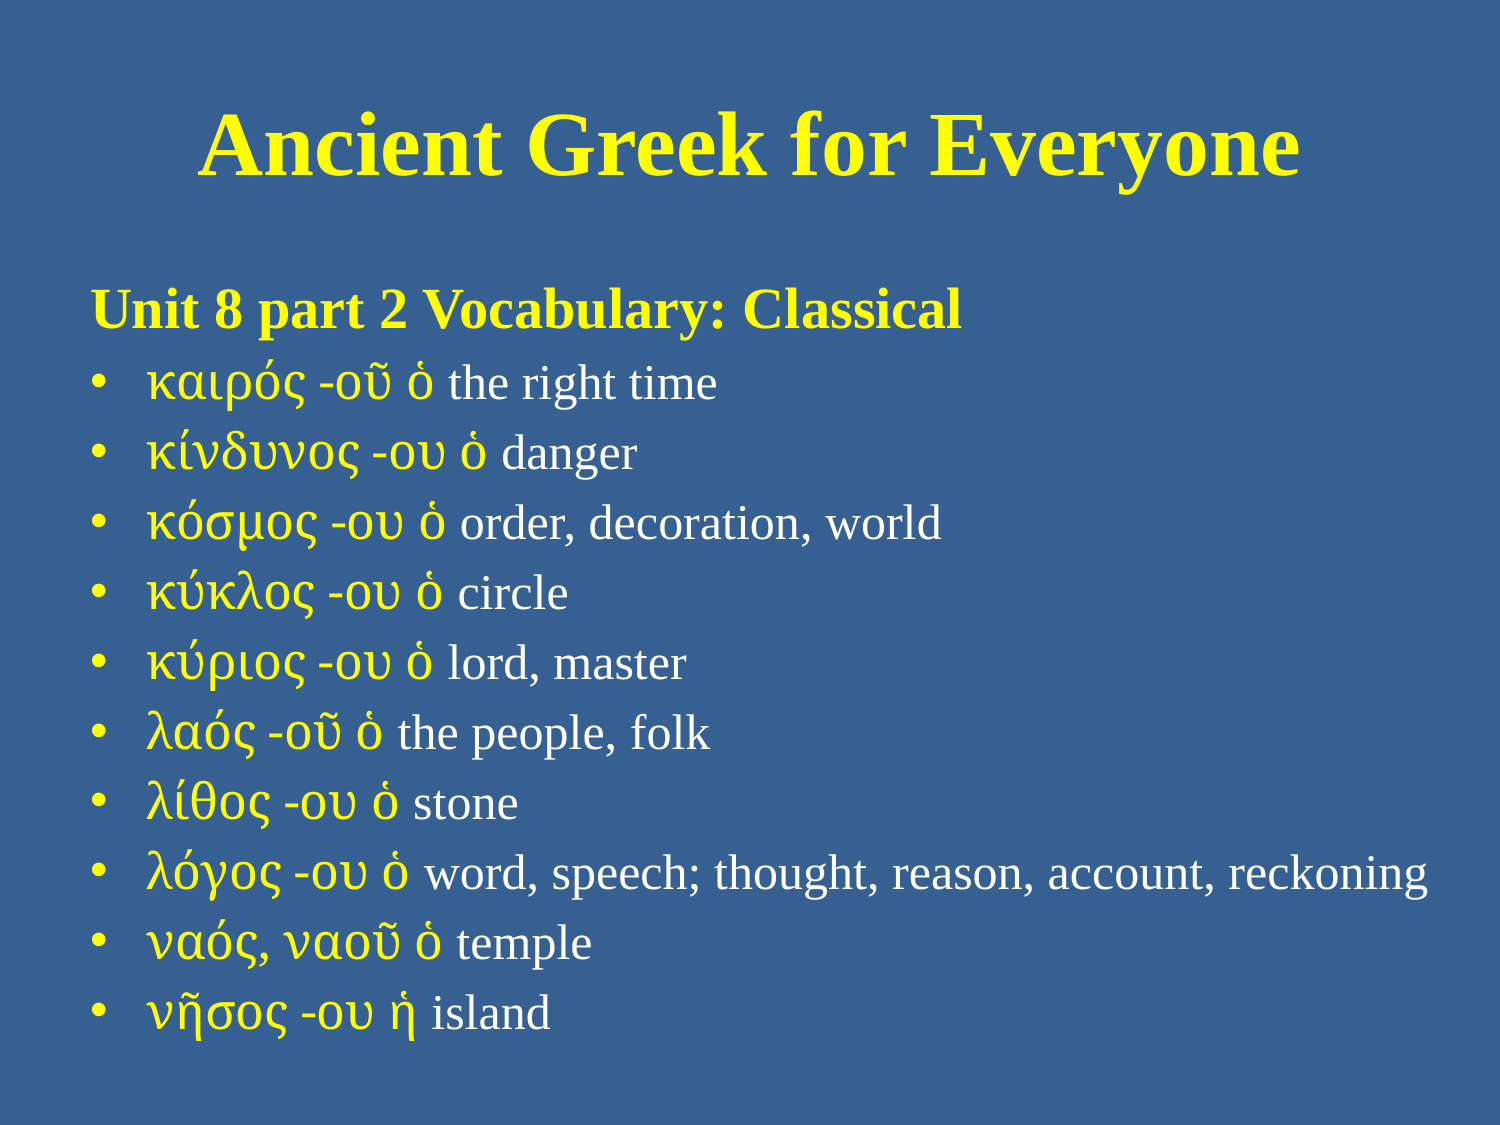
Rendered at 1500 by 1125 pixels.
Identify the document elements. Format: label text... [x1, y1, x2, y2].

list Unit 8 part 2 Vocabulary: Classical καιρός -οῦ ὁ the right time κίνδυνος -ου ὁ danger κόσμος -ου ὁ order, decoration, world κύκλος -ου ὁ circle κύριος -ου ὁ lord, master λαός -οῦ ὁ the people, folk λίθος -ου ὁ stone λόγος -ου ὁ word, speech; thought, reason, account, reckoning ναός, ναοῦ ὁ temple νῆσος -ου ἡ island [75, 262, 1463, 1063]
title Ancient Greek for Everyone [75, 45, 1425, 233]
